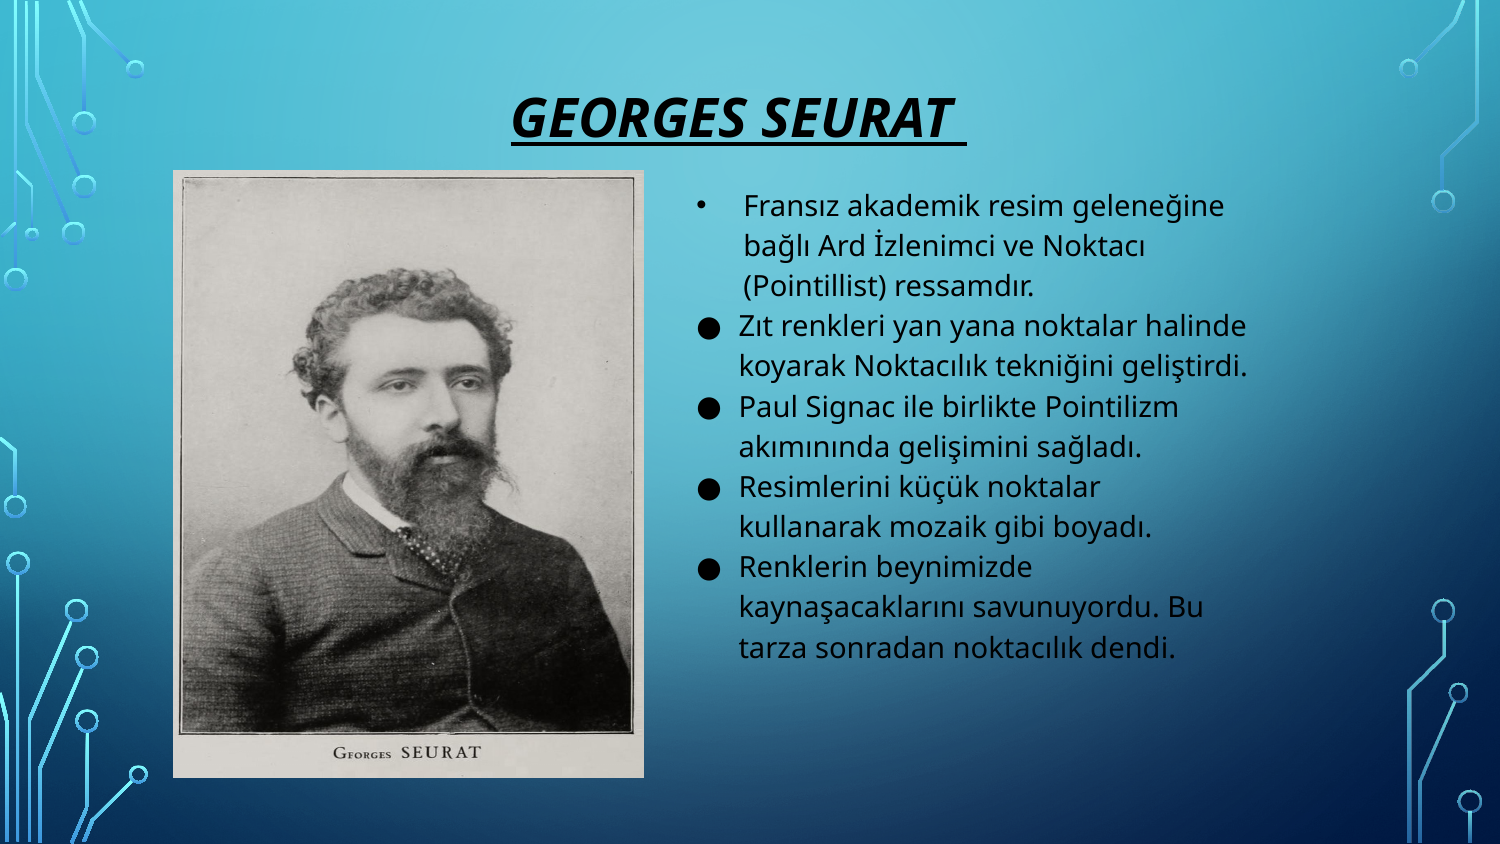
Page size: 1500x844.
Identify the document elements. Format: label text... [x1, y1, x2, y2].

picture [173, 170, 644, 778]
list Fransız akademik resim geleneğine bağlı Ard İzlenimci ve Noktacı (Pointillist) ressamdır. Zıt renkleri yan yana noktalar halinde koyarak Noktacılık tekniğini geliştirdi. Paul Signac ile birlikte Pointilizm akımınında gelişimini sağladı. Resimlerini küçük noktalar kullanarak mozaik gibi boyadı. Renklerin beynimizde kaynaşacaklarını savunuyordu. Bu tarza sonradan noktacılık dendi. [671, 170, 1261, 745]
title GEORGES SEURAT [277, 61, 1201, 171]
